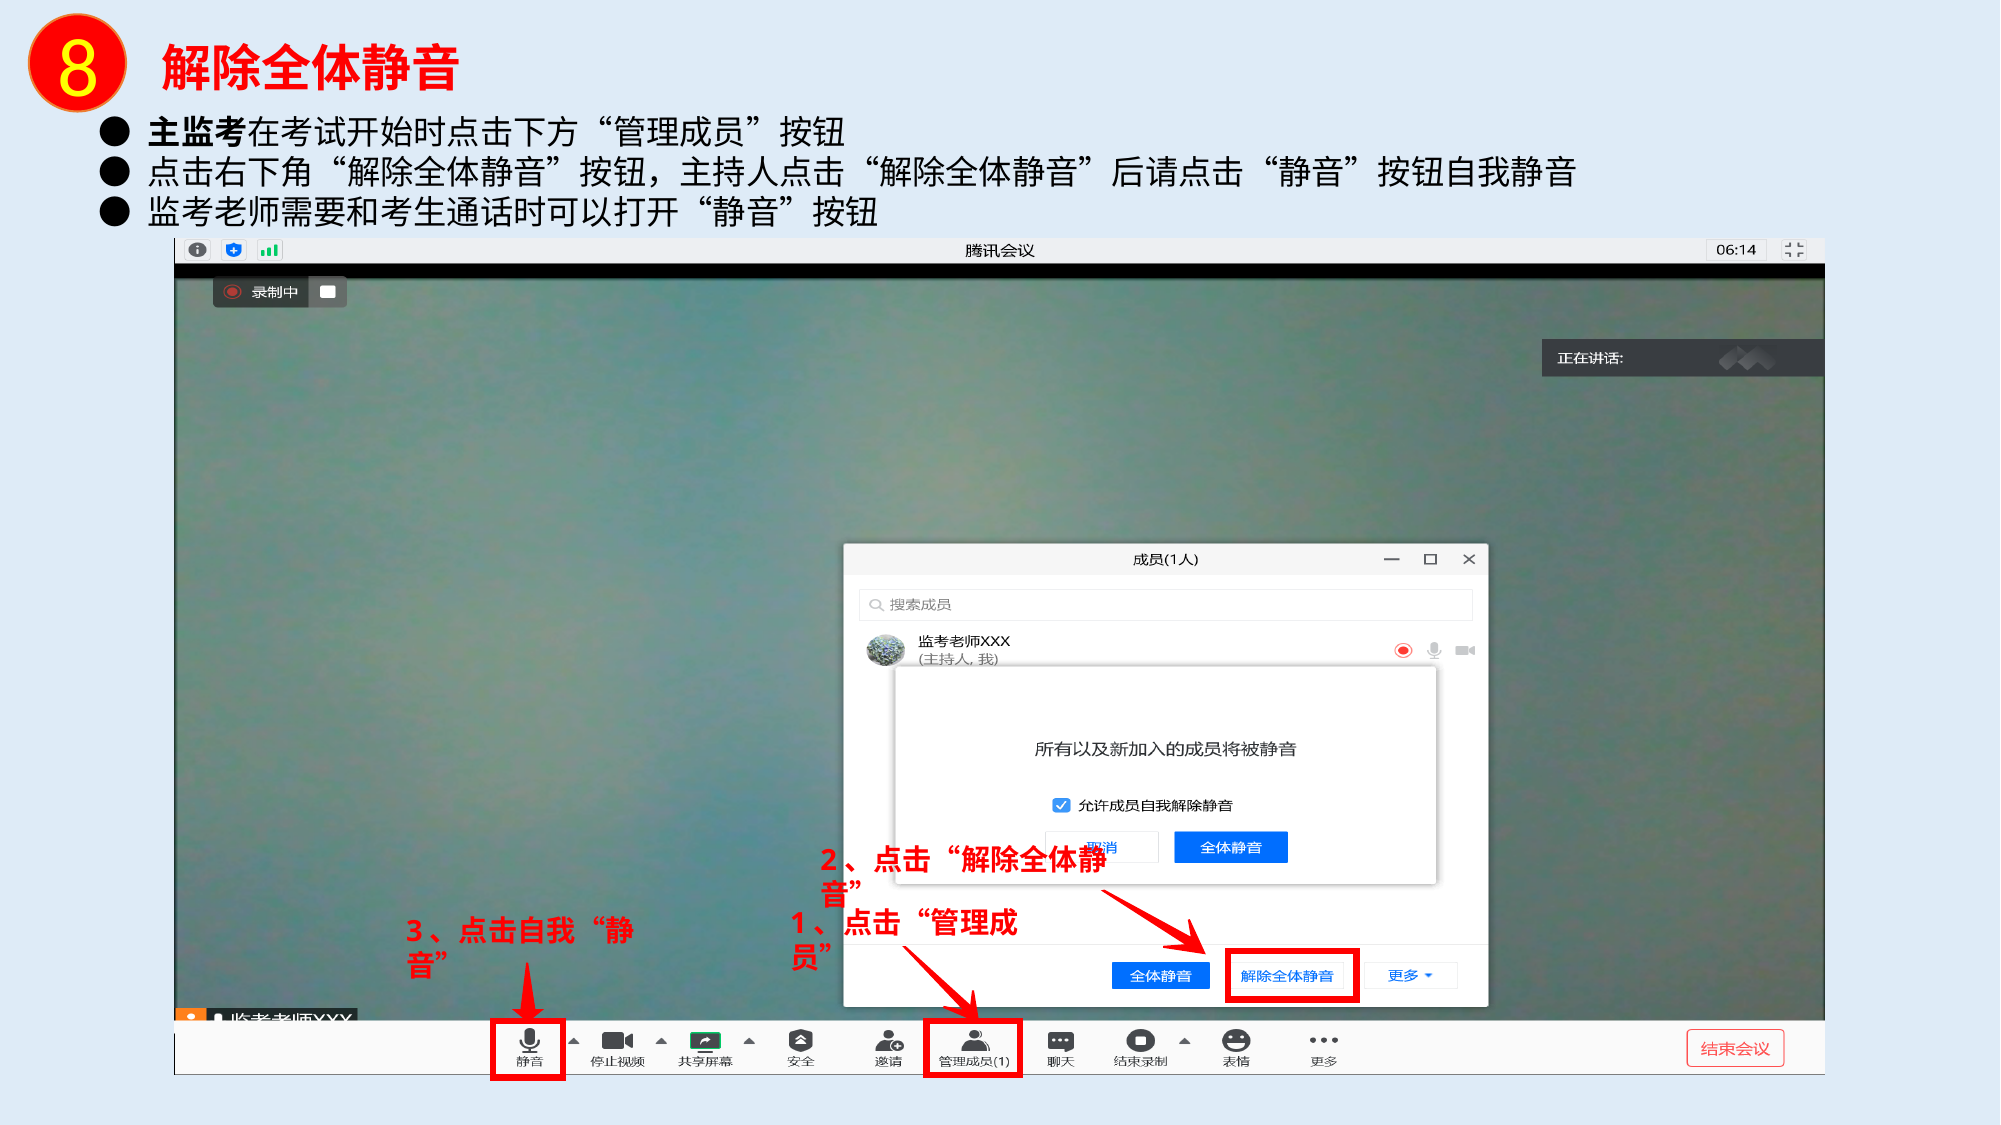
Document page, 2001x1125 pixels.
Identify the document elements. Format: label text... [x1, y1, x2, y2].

text_box [492, 1075, 564, 1079]
picture [174, 238, 1825, 1075]
text_box ● 主监考在考试开始时点击下方“管理成员”按钮 ● 点击右下角“解除全体静音”按钮，主持人点击“解除全体静音”后请点击“静音”按钮自我静音 ● 监考老师需要和考生通话时可以打开“静音”按钮 [84, 104, 1679, 239]
text_box 解除全体静音 [146, 28, 764, 104]
text_box 8 [27, 13, 128, 113]
